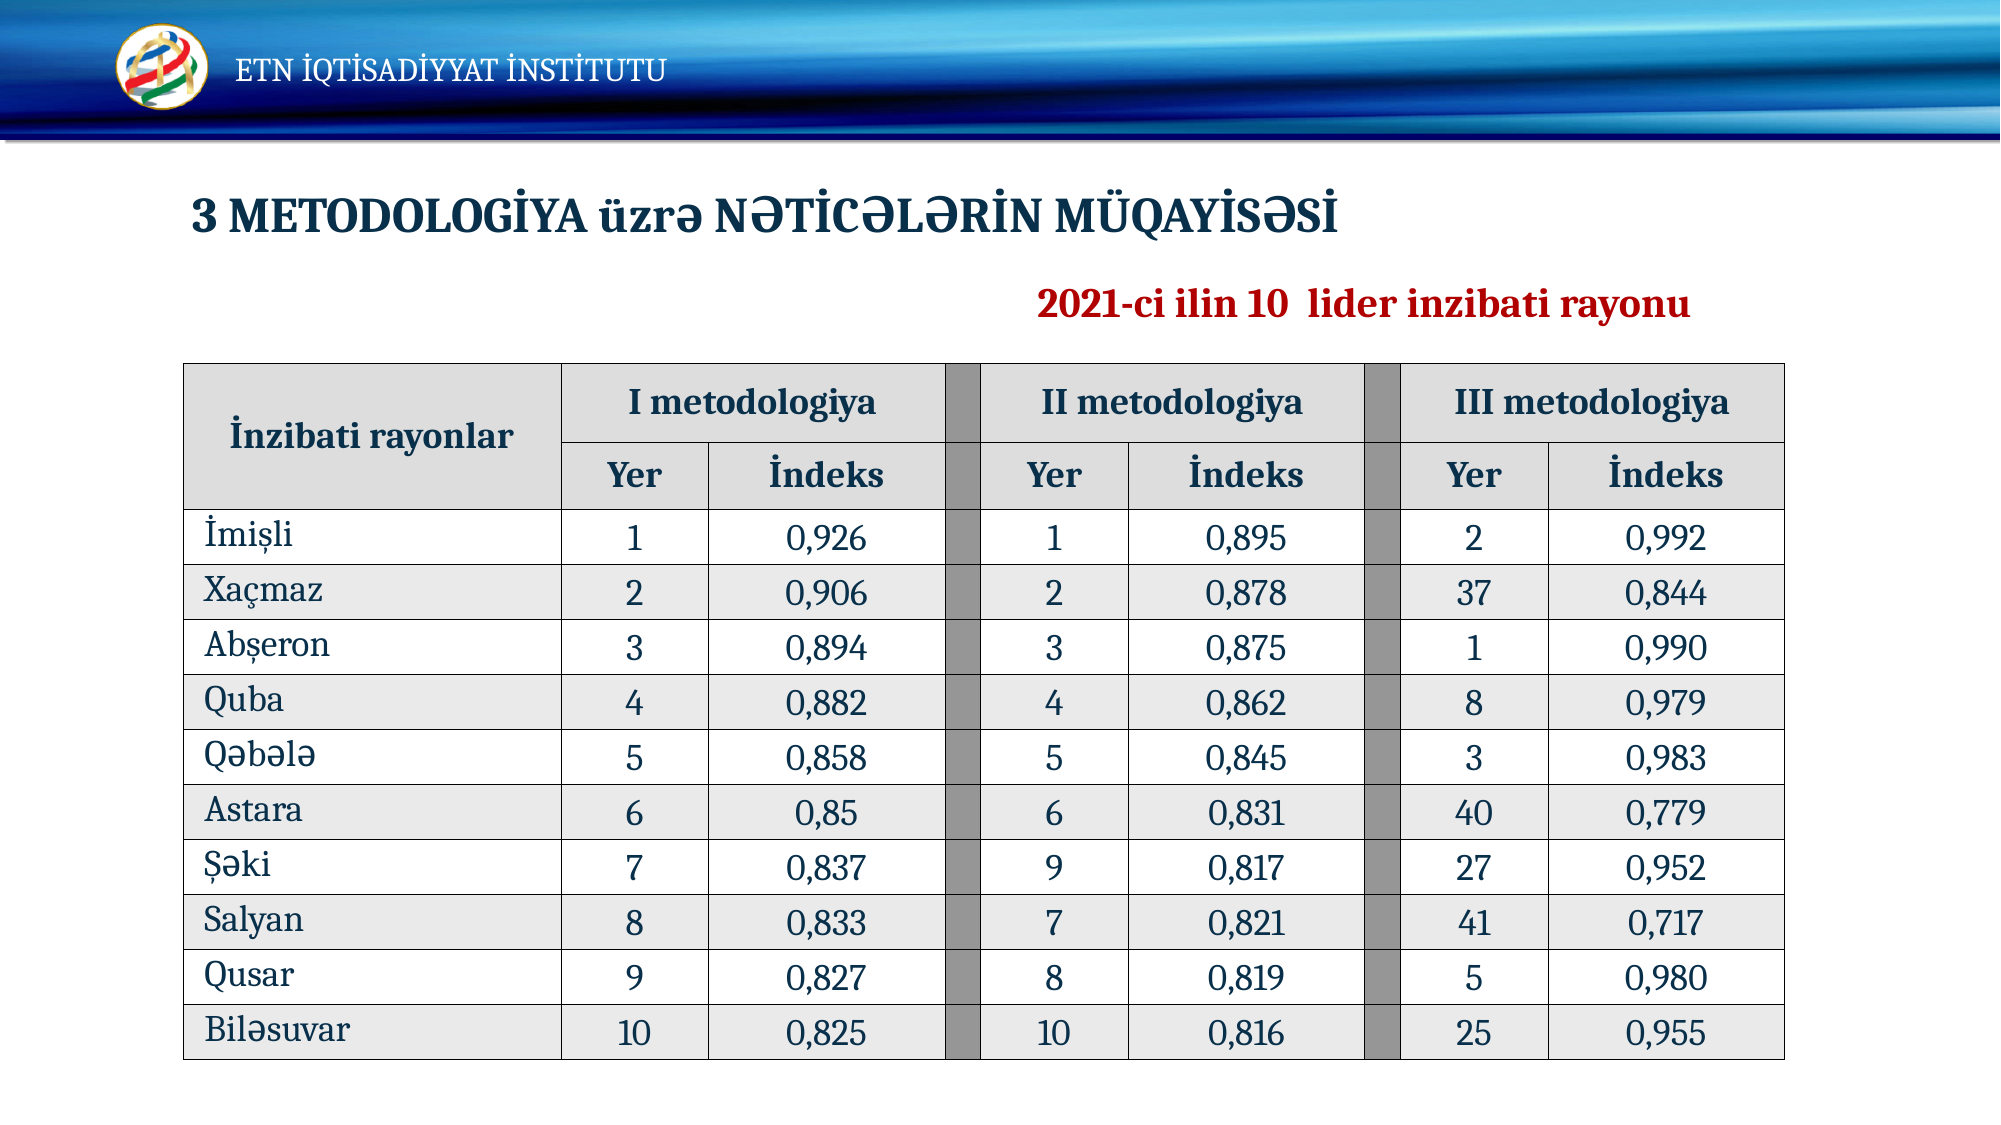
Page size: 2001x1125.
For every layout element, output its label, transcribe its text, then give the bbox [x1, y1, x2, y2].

table_cell [1365, 565, 1400, 619]
table_cell Qusar [184, 950, 561, 1004]
table_header I metodologiya [562, 364, 945, 442]
table_cell Quba [184, 675, 561, 729]
table_cell 0,926 [709, 510, 945, 564]
table_cell 1 [562, 510, 708, 564]
table_cell 0,717 [1549, 895, 1784, 949]
table_cell [946, 730, 980, 784]
table_cell 0,821 [1129, 895, 1364, 949]
table_cell İndeks [1549, 443, 1784, 509]
table_cell 1 [1401, 620, 1548, 674]
table_cell 7 [562, 840, 708, 894]
table_cell Xaçmaz [184, 565, 561, 619]
table_cell Yer [1401, 443, 1548, 509]
table_header II metodologiya [981, 364, 1364, 442]
text_box 3 METODOLOGİYA üzrə NƏTİCƏLƏRİN MÜQAYİSƏSİ [177, 182, 1947, 252]
table_cell 2 [981, 565, 1128, 619]
table_cell [1365, 785, 1400, 839]
table_cell [946, 620, 980, 674]
table_header İnzibati rayonlar [184, 364, 561, 509]
table_header [1365, 364, 1400, 442]
table_cell 0,862 [1129, 675, 1364, 729]
table_cell 0,955 [1549, 1005, 1784, 1059]
table_cell İndeks [709, 443, 945, 509]
table_cell [946, 675, 980, 729]
table_cell 4 [562, 675, 708, 729]
table_cell 0,817 [1129, 840, 1364, 894]
table_cell Şəki [184, 840, 561, 894]
table_cell [1365, 620, 1400, 674]
table_cell 0,895 [1129, 510, 1364, 564]
table_cell [1365, 510, 1400, 564]
table_cell 5 [562, 730, 708, 784]
table_cell 6 [981, 785, 1128, 839]
table_cell 3 [562, 620, 708, 674]
table_cell [1365, 840, 1400, 894]
table_cell 0,85 [709, 785, 945, 839]
table_cell Qəbələ [184, 730, 561, 784]
table_cell 0,845 [1129, 730, 1364, 784]
table_cell [1365, 895, 1400, 949]
table_cell 8 [1401, 675, 1548, 729]
table_cell 37 [1401, 565, 1548, 619]
table_cell 0,837 [709, 840, 945, 894]
table_header III metodologiya [1401, 364, 1784, 442]
table_cell 5 [1401, 950, 1548, 1004]
table_cell 0,816 [1129, 1005, 1364, 1059]
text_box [0, 0, 2000, 137]
table_cell 0,827 [709, 950, 945, 1004]
table_cell 0,906 [709, 565, 945, 619]
table_cell [1365, 730, 1400, 784]
table_cell 1 [981, 510, 1128, 564]
table_cell 40 [1401, 785, 1548, 839]
table_cell Yer [562, 443, 708, 509]
table_cell 0,952 [1549, 840, 1784, 894]
table_cell 27 [1401, 840, 1548, 894]
table_cell Astara [184, 785, 561, 839]
table_cell 0,894 [709, 620, 945, 674]
table_cell Yer [981, 443, 1128, 509]
table_cell [1365, 950, 1400, 1004]
table_cell 0,819 [1129, 950, 1364, 1004]
table_header [946, 364, 980, 442]
table_cell 10 [562, 1005, 708, 1059]
table_cell [946, 840, 980, 894]
table_cell [1365, 675, 1400, 729]
table_cell [946, 443, 980, 509]
table_cell 41 [1401, 895, 1548, 949]
table_cell [946, 785, 980, 839]
table_cell Salyan [184, 895, 561, 949]
table_cell 0,844 [1549, 565, 1784, 619]
table_cell 25 [1401, 1005, 1548, 1059]
table_cell 9 [981, 840, 1128, 894]
table_cell 4 [981, 675, 1128, 729]
text_box 2021-ci ilin 10 lider inzibati rayonu [360, 274, 1707, 345]
table_cell 8 [562, 895, 708, 949]
table_cell [946, 510, 980, 564]
table_cell İndeks [1129, 443, 1364, 509]
table_cell 0,980 [1549, 950, 1784, 1004]
table_cell 0,979 [1549, 675, 1784, 729]
table_cell 0,983 [1549, 730, 1784, 784]
table_cell [946, 1005, 980, 1059]
table_cell 2 [1401, 510, 1548, 564]
table_cell 8 [981, 950, 1128, 1004]
table_cell 3 [981, 620, 1128, 674]
table_cell [946, 950, 980, 1004]
table_cell 0,875 [1129, 620, 1364, 674]
table_cell [946, 895, 980, 949]
table_cell 0,992 [1549, 510, 1784, 564]
table_cell Abşeron [184, 620, 561, 674]
table_cell [1365, 443, 1400, 509]
table_cell [946, 565, 980, 619]
table_cell 7 [981, 895, 1128, 949]
table_cell 9 [562, 950, 708, 1004]
table_cell 5 [981, 730, 1128, 784]
table_cell 2 [562, 565, 708, 619]
table_cell 3 [1401, 730, 1548, 784]
table_cell 0,779 [1549, 785, 1784, 839]
table_cell 0,878 [1129, 565, 1364, 619]
table_cell İmişli [184, 510, 561, 564]
table_cell 6 [562, 785, 708, 839]
table_cell Biləsuvar [184, 1005, 561, 1059]
table_cell 0,858 [709, 730, 945, 784]
table_cell 0,833 [709, 895, 945, 949]
table_cell 0,882 [709, 675, 945, 729]
table_cell 0,825 [709, 1005, 945, 1059]
table_cell [1365, 1005, 1400, 1059]
table_cell 10 [981, 1005, 1128, 1059]
table_cell 0,831 [1129, 785, 1364, 839]
table_cell 0,990 [1549, 620, 1784, 674]
